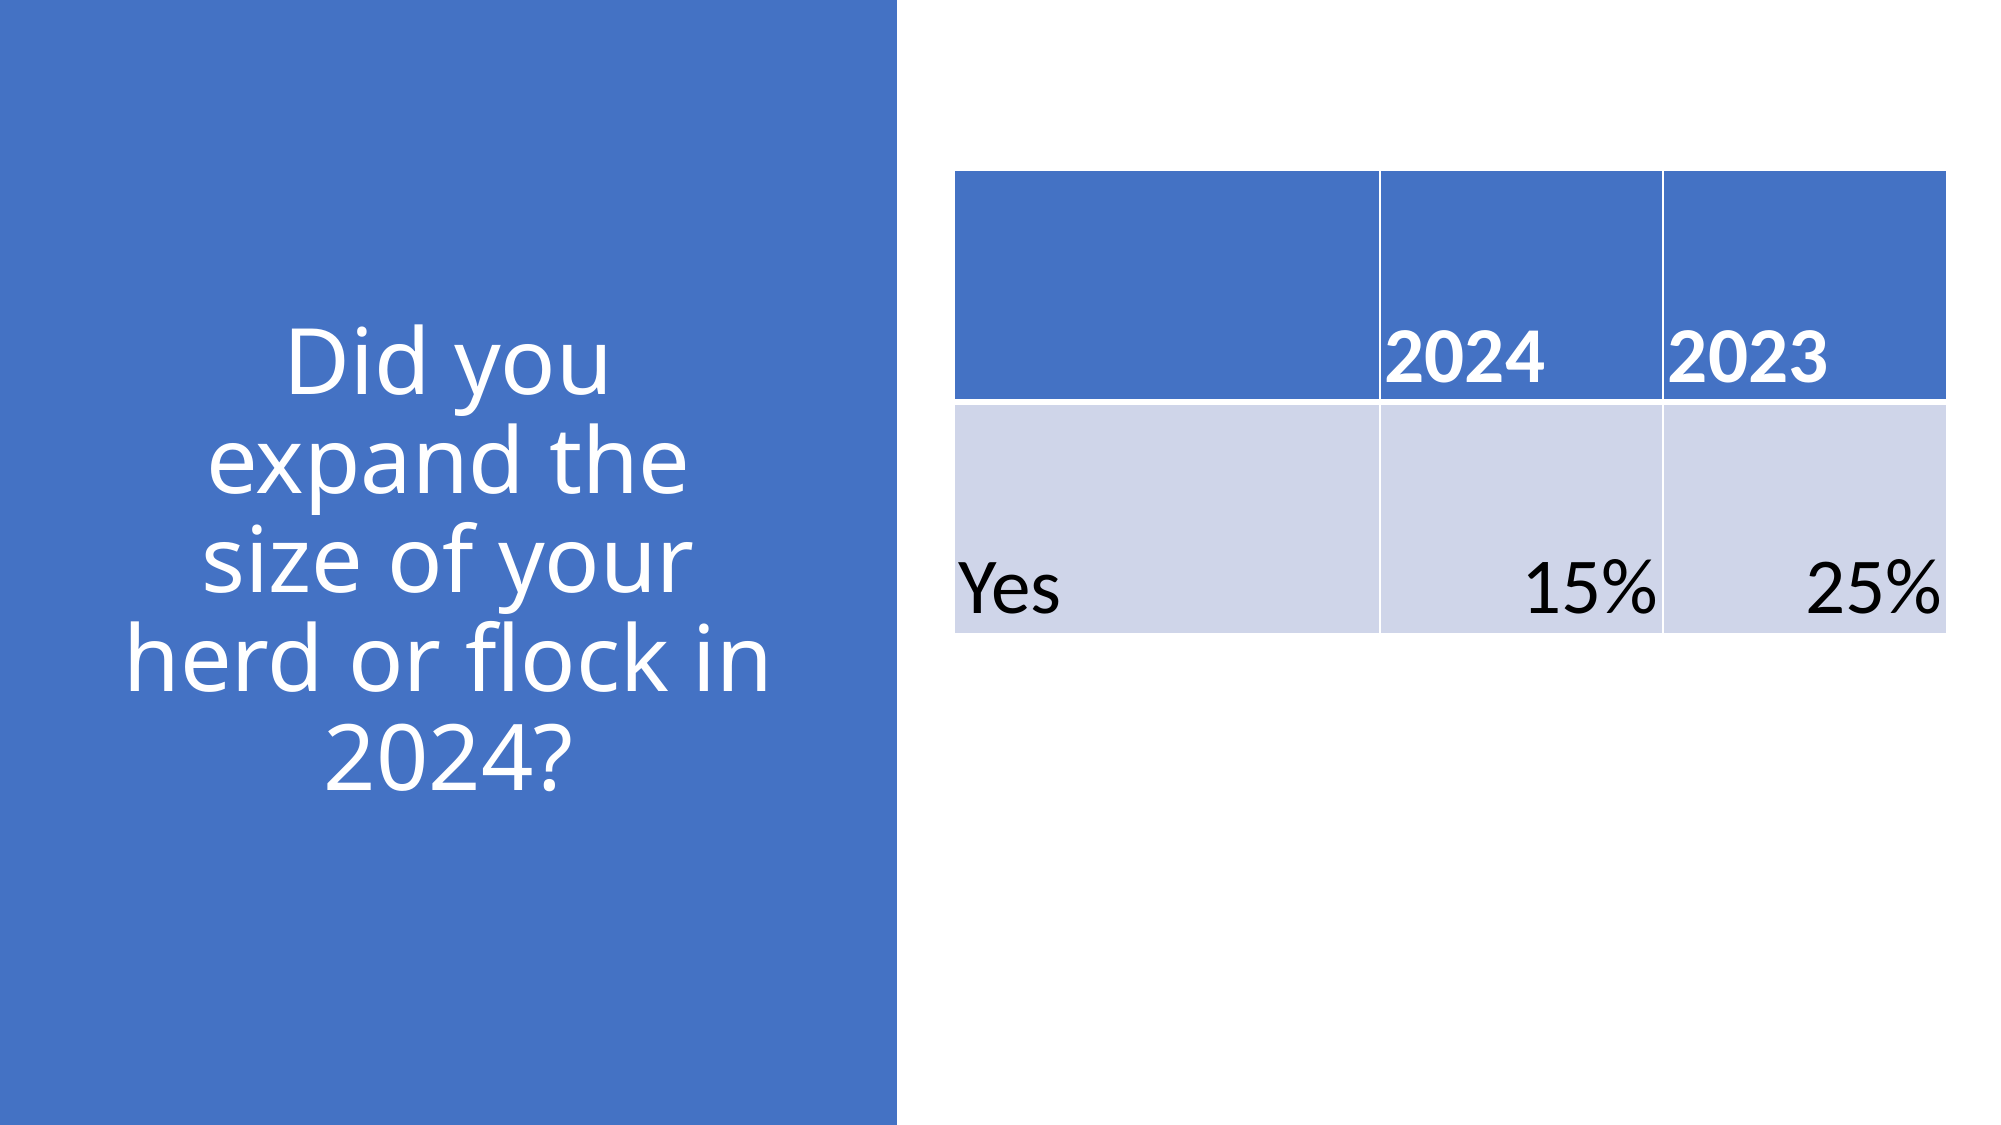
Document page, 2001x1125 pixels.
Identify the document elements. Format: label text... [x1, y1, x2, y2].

table_cell 25% [1664, 405, 1946, 633]
table_header [955, 171, 1379, 399]
table_cell Yes [955, 405, 1379, 633]
table_header 2024 [1381, 171, 1662, 399]
text_box [0, 0, 898, 1125]
title Did you expand the size of your herd or flock in 2024? [101, 104, 796, 1021]
table_header 2023 [1664, 171, 1946, 399]
table_cell 15% [1381, 405, 1662, 633]
